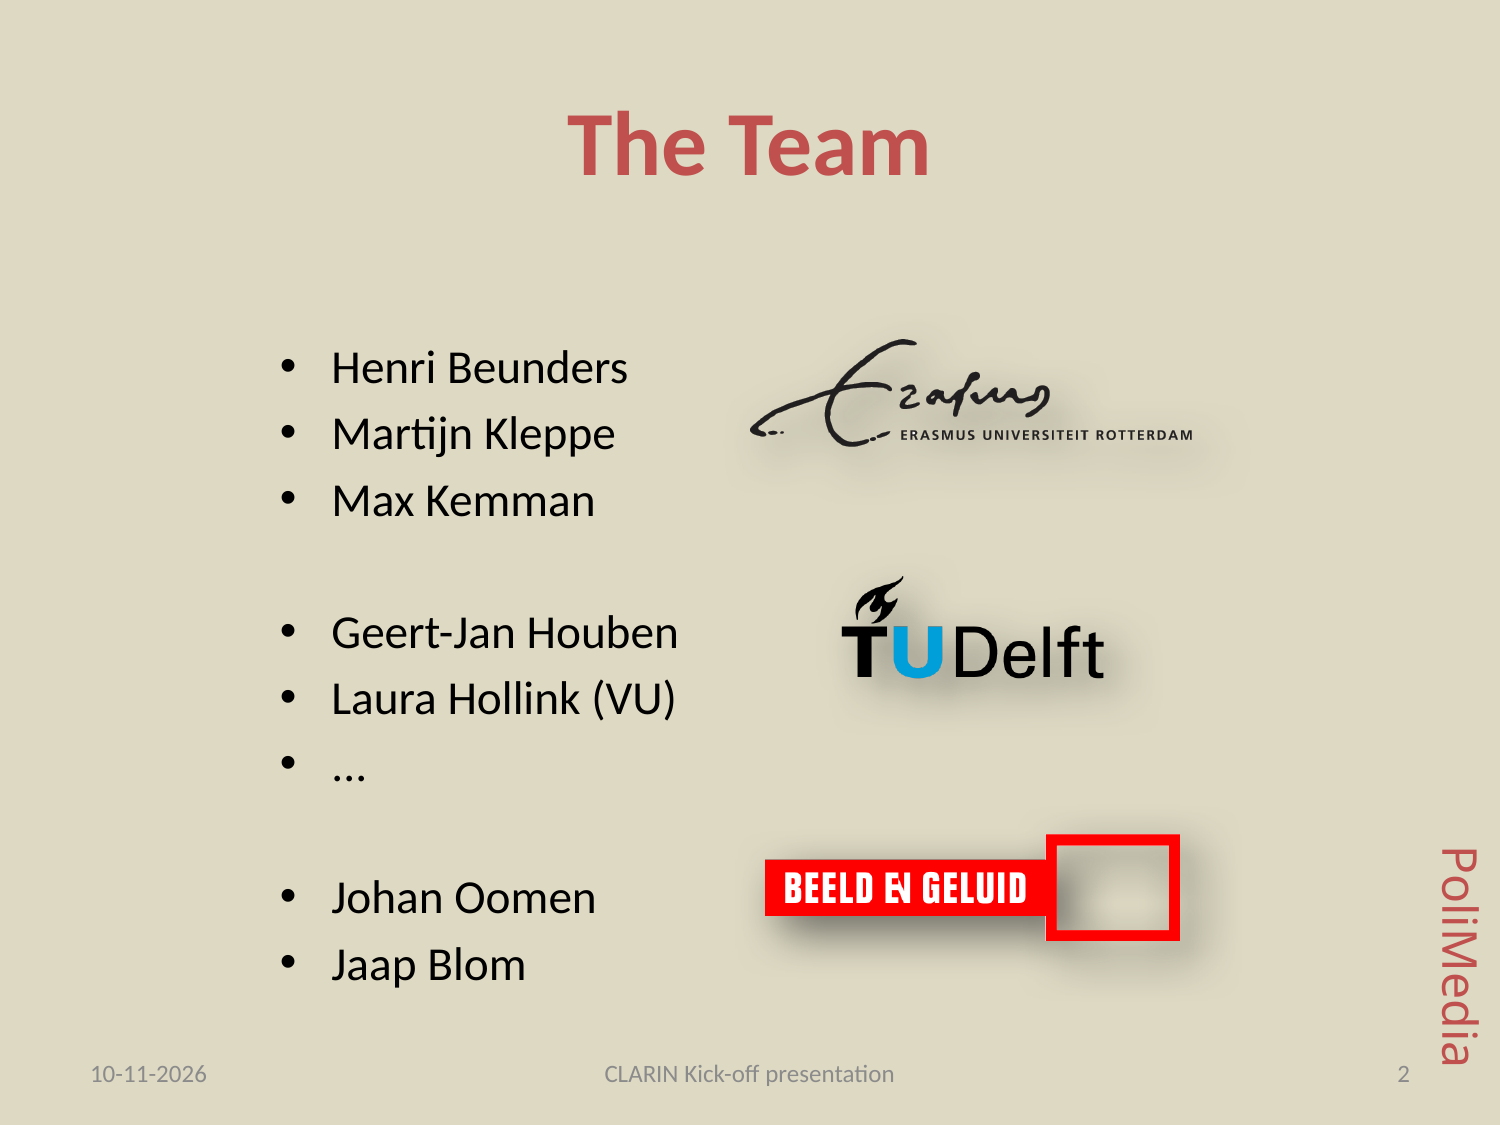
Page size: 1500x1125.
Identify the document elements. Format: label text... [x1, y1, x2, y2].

picture [749, 339, 1196, 447]
title The Team [75, 45, 1425, 233]
list Henri Beunders Martijn Kleppe Max Kemman Geert-Jan Houben Laura Hollink (VU) ... Johan Oomen Jaap Blom [264, 262, 1236, 1005]
text_box PoliMedia [1423, 787, 1500, 1125]
footer CLARIN Kick-off presentation [512, 1042, 988, 1103]
picture [837, 574, 1109, 681]
slide_number 2 [1074, 1042, 1423, 1103]
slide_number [75, 1042, 425, 1103]
picture [765, 833, 1181, 941]
